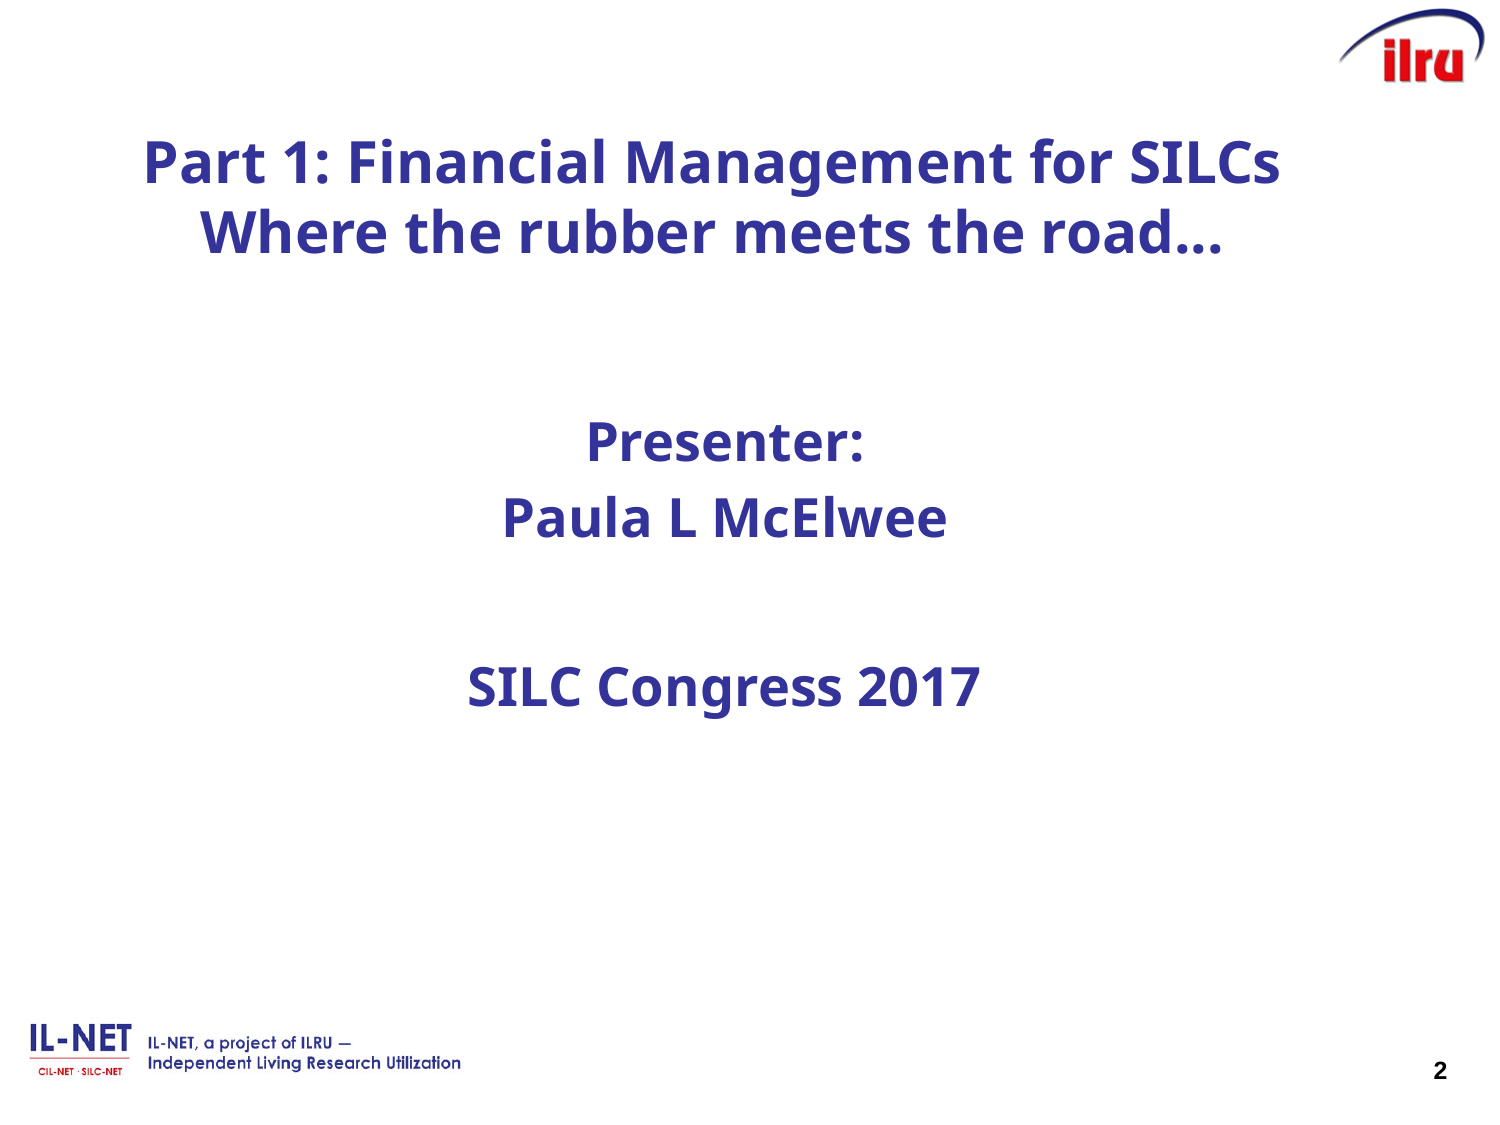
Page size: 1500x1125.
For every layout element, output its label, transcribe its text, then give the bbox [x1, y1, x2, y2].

title Part 1: Financial Management for SILCs Where the rubber meets the road... [0, 37, 1425, 354]
picture [12, 1005, 478, 1092]
picture [1337, 6, 1500, 84]
subtitle Presenter: Paula L McElwee SILC Congress 2017 [200, 399, 1250, 625]
